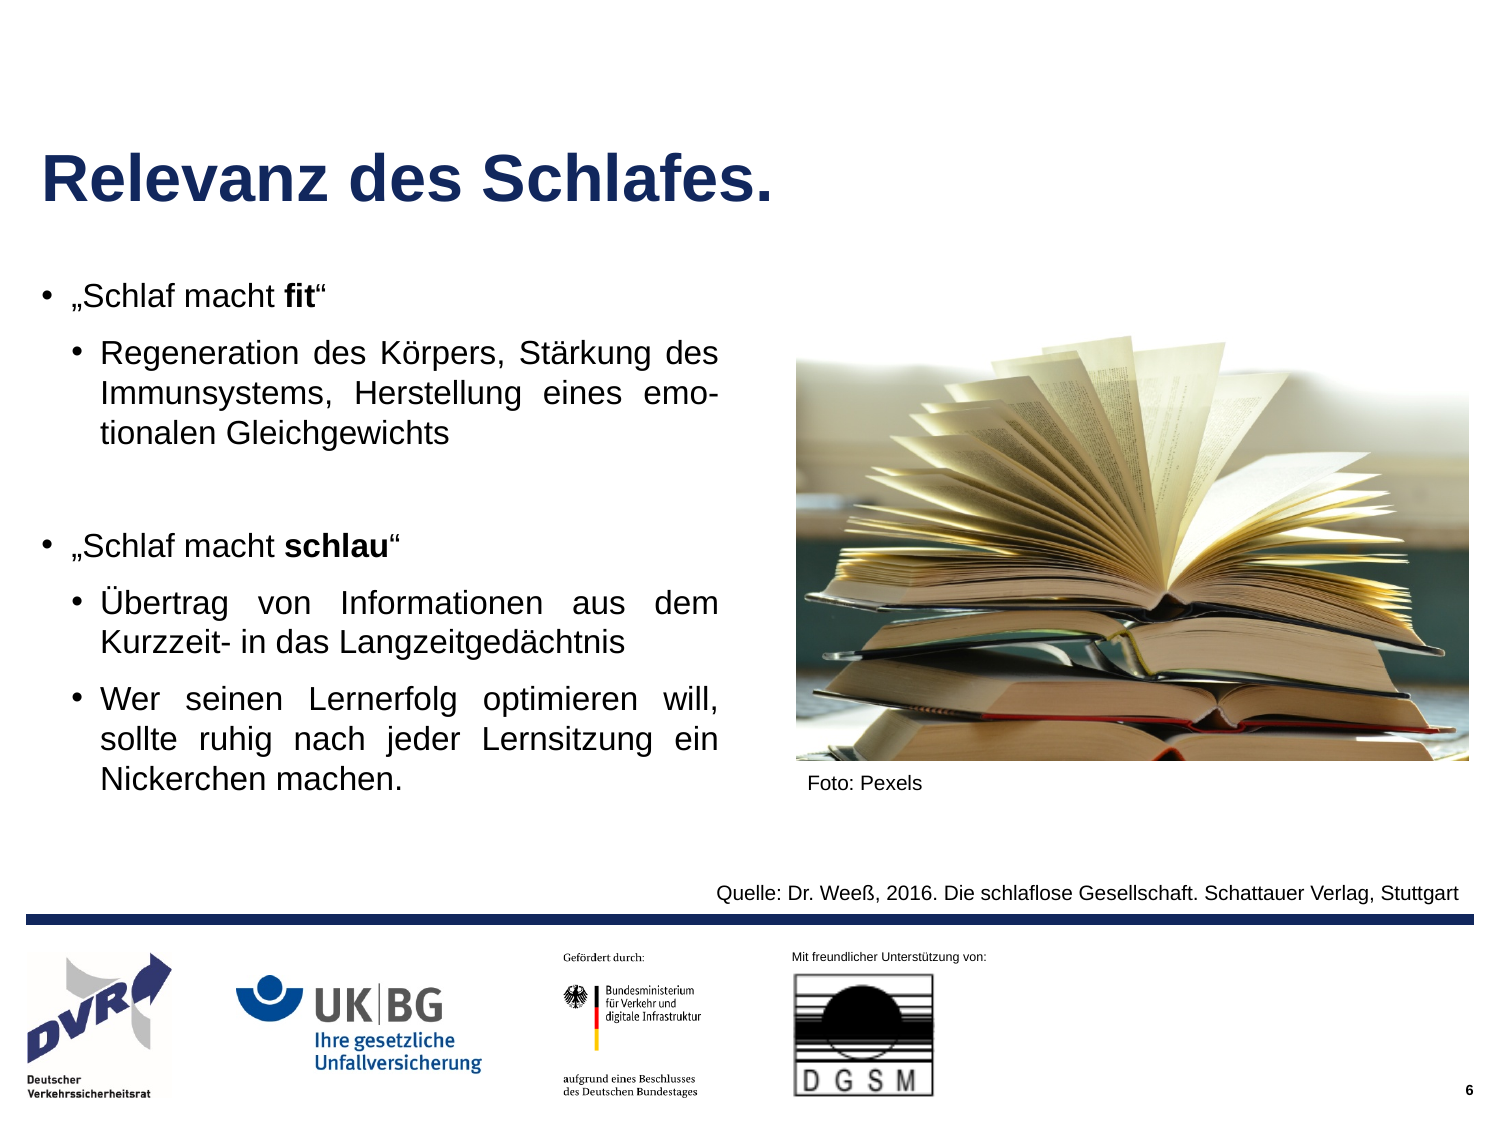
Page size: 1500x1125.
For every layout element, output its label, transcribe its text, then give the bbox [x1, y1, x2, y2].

text_box Foto: Pexels [792, 762, 1035, 803]
picture [27, 952, 172, 1098]
slide_number 6 [967, 1077, 1474, 1102]
list „Schlaf macht fit“ Regeneration des Körpers, Stärkung des Immunsystems, Herstellung eines emo-tionalen Gleichgewichts „Schlaf macht schlau“ Übertrag von Informationen aus dem Kurzzeit- in das Langzeitgedächtnis Wer seinen Lernerfolg optimieren will, sollte ruhig nach jeder Lernsitzung ein Nickerchen machen. [26, 267, 735, 896]
title Relevanz des Schlafes. [26, 59, 1474, 217]
picture [560, 948, 702, 1102]
picture [796, 310, 1469, 762]
picture [236, 975, 482, 1076]
text_box Quelle: Dr. Weeß, 2016. Die schlaflose Gesellschaft. Schattauer Verlag, Stuttgart [553, 871, 1474, 912]
